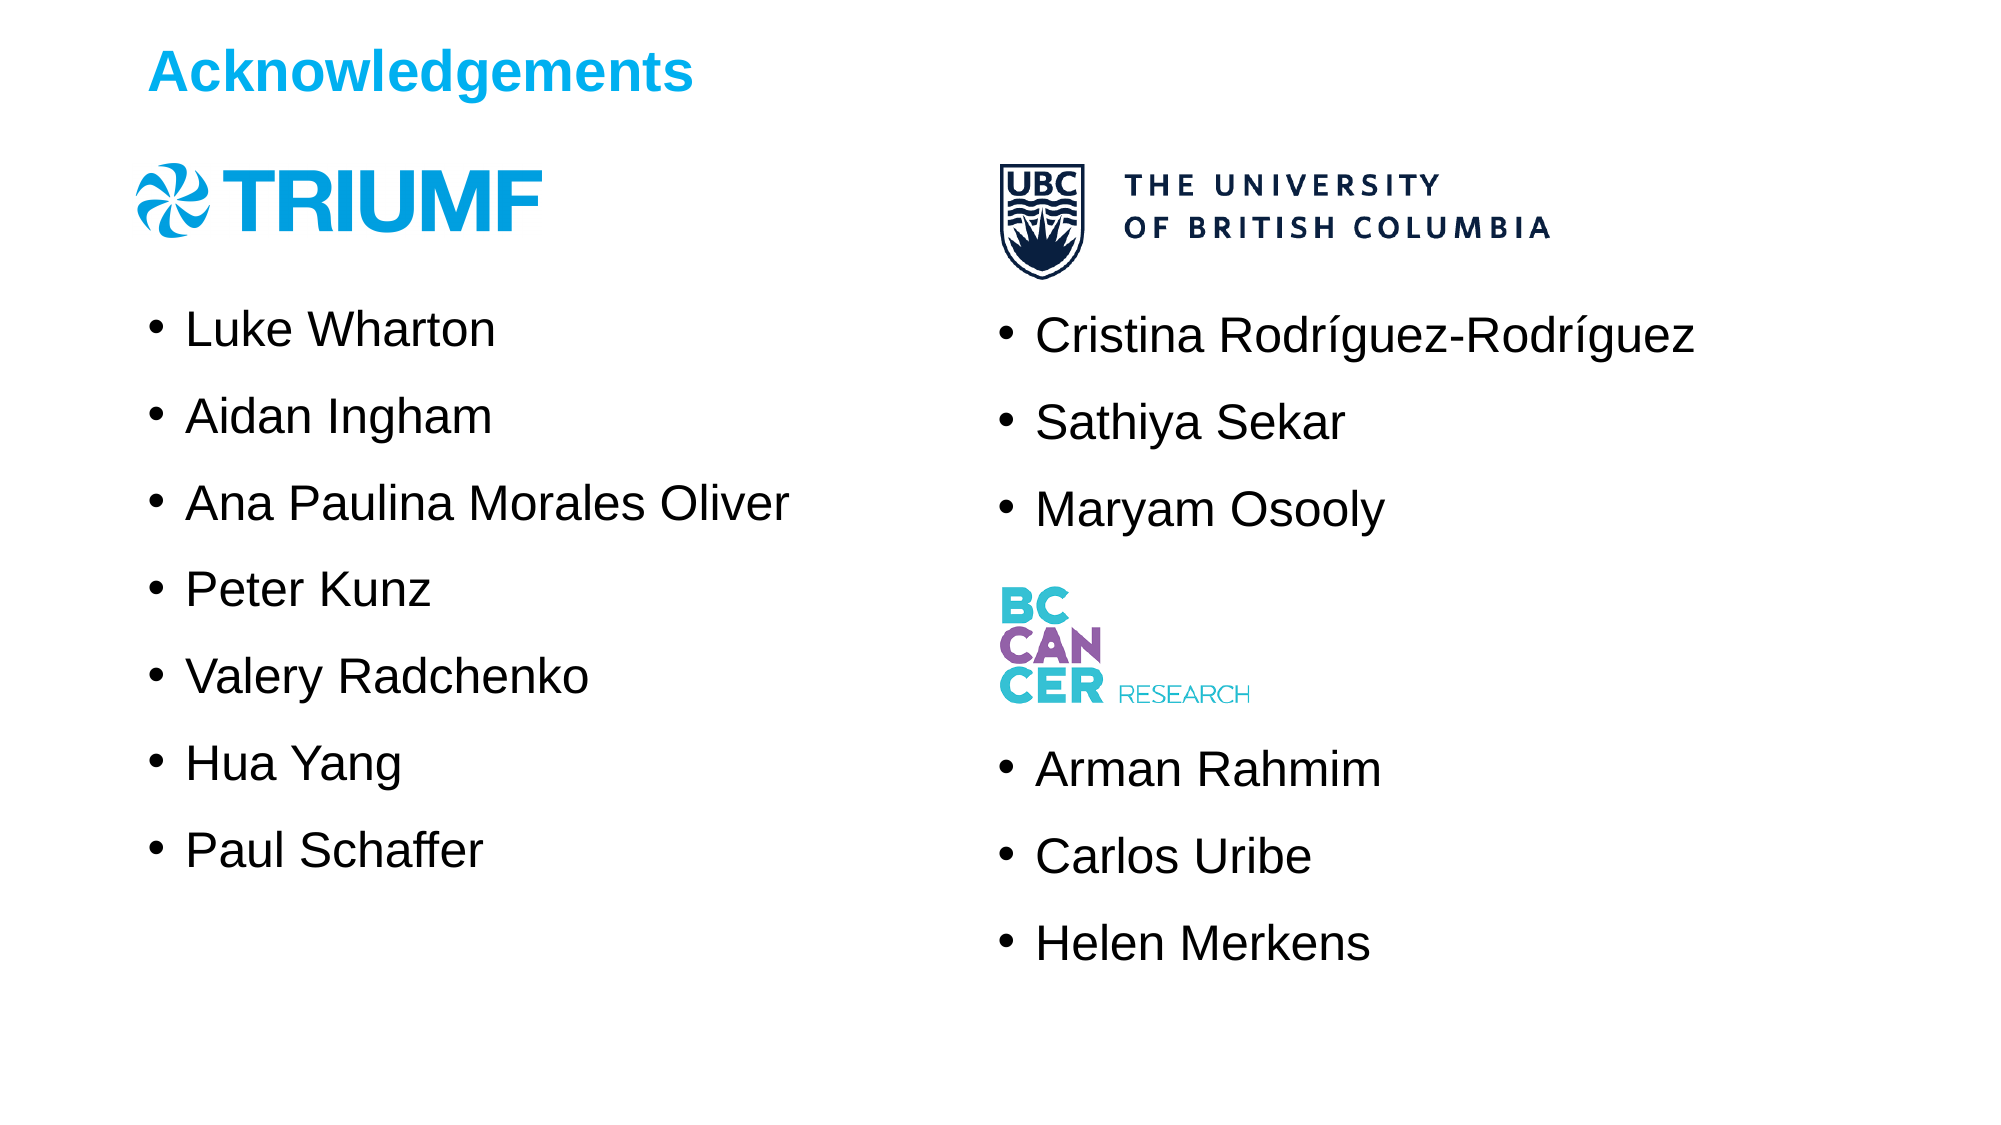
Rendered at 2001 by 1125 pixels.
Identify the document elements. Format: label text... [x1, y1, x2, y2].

list Acknowledgements [132, 33, 1848, 201]
picture [999, 163, 1571, 282]
list Luke Wharton Aidan Ingham Ana Paulina Morales Oliver Peter Kunz Valery Radchenko Hua Yang Paul Schaffer Cristina Rodríguez-Rodríguez Sathiya Sekar Maryam Osooly Arman Rahmim Carlos Uribe Helen Merkens [132, 202, 1863, 807]
picture [132, 163, 542, 238]
picture [999, 586, 1250, 712]
